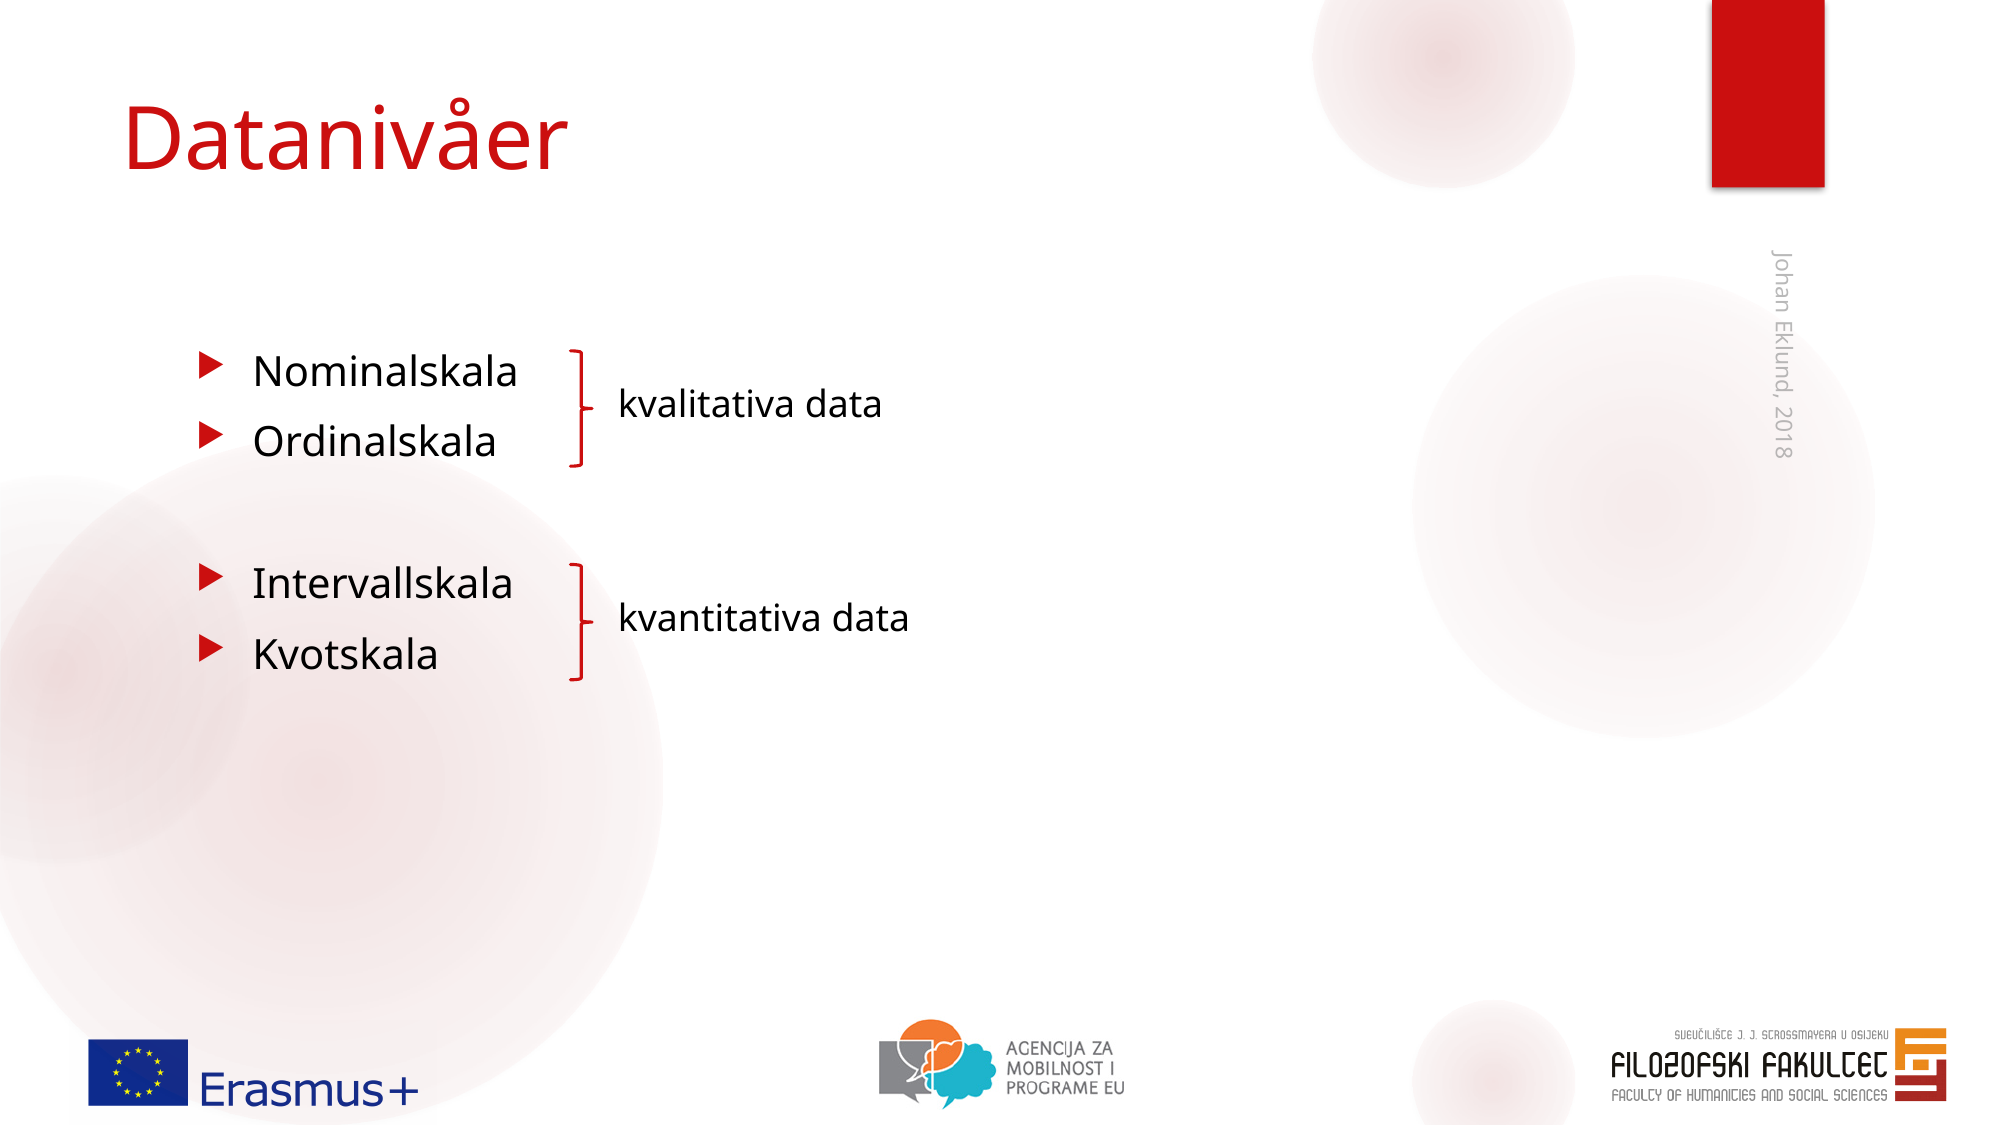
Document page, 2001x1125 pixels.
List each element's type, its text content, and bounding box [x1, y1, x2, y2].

picture [1610, 1017, 1951, 1112]
footer Johan Eklund, 2018 [1760, 237, 1811, 871]
text_box [569, 563, 593, 681]
text_box kvalitativa data [603, 372, 1091, 433]
list Nominalskala Ordinalskala Intervallskala Kvotskala [181, 336, 1649, 1025]
title Datanivåer [106, 74, 1649, 304]
picture [69, 1020, 437, 1125]
text_box kvantitativa data [603, 586, 1091, 646]
text_box [569, 350, 593, 467]
picture [879, 1025, 1140, 1125]
